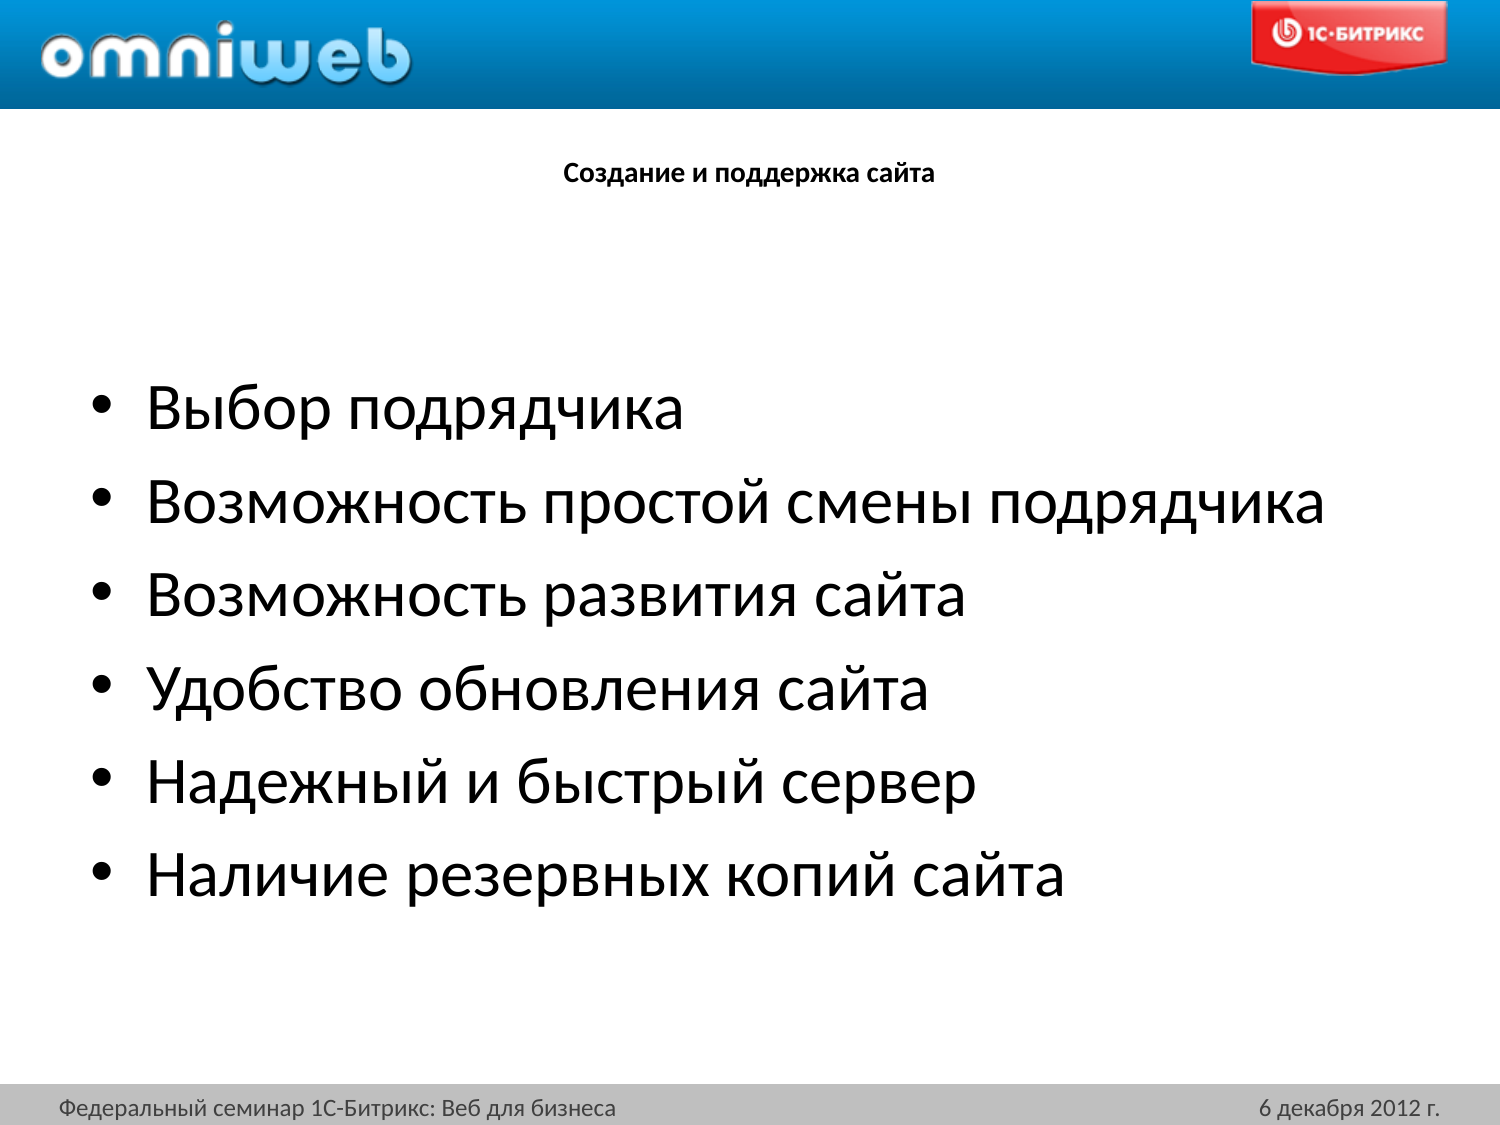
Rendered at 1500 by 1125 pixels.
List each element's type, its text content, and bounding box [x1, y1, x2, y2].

list Выбор подрядчика Возможность простой смены подрядчика Возможность развития сайта Удобство обновления сайта Надежный и быстрый сервер Наличие резервных копий сайта [75, 262, 1425, 1005]
picture [217, 21, 233, 78]
picture [1252, 2, 1447, 75]
picture [90, 34, 161, 78]
title Создание и поддержка сайта [75, 118, 1425, 233]
picture [42, 34, 84, 78]
text_box Федеральный семинар 1С-Битрикс: Веб для бизнеса 6 декабря 2012 г. [0, 1084, 1500, 1125]
picture [318, 39, 360, 82]
picture [367, 28, 410, 82]
picture [167, 34, 211, 78]
picture [240, 41, 309, 82]
